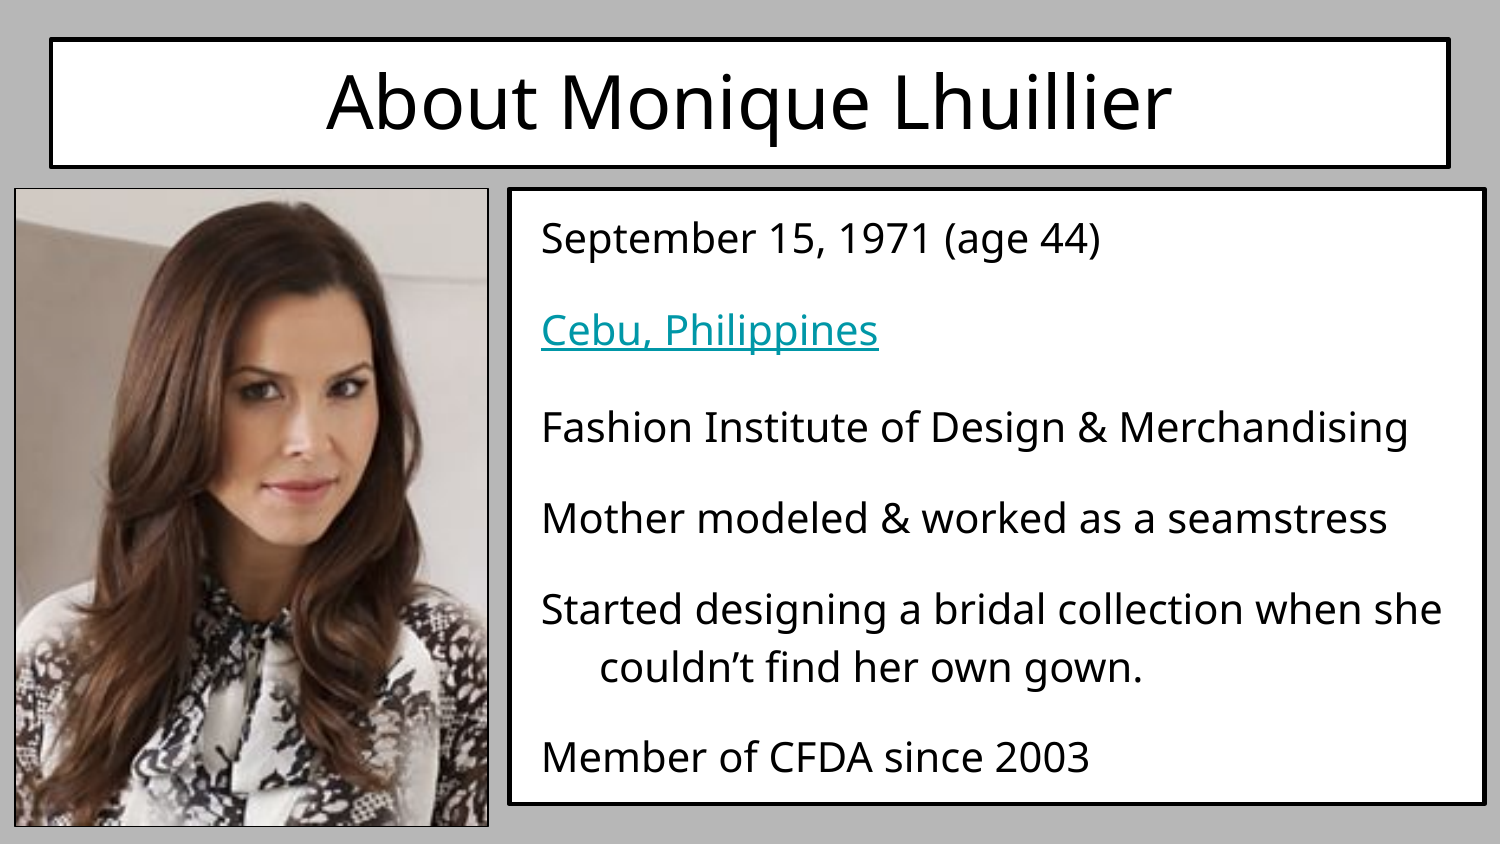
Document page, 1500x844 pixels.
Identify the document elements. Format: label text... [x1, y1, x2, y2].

picture [15, 188, 488, 826]
title About Monique Lhuillier [49, 37, 1451, 169]
list September 15, 1971 (age 44) Cebu, Philippines Fashion Institute of Design & Merchandising Mother modeled & worked as a seamstress Started designing a bridal collection when she couldn’t find her own gown. Member of CFDA since 2003 [507, 187, 1487, 806]
